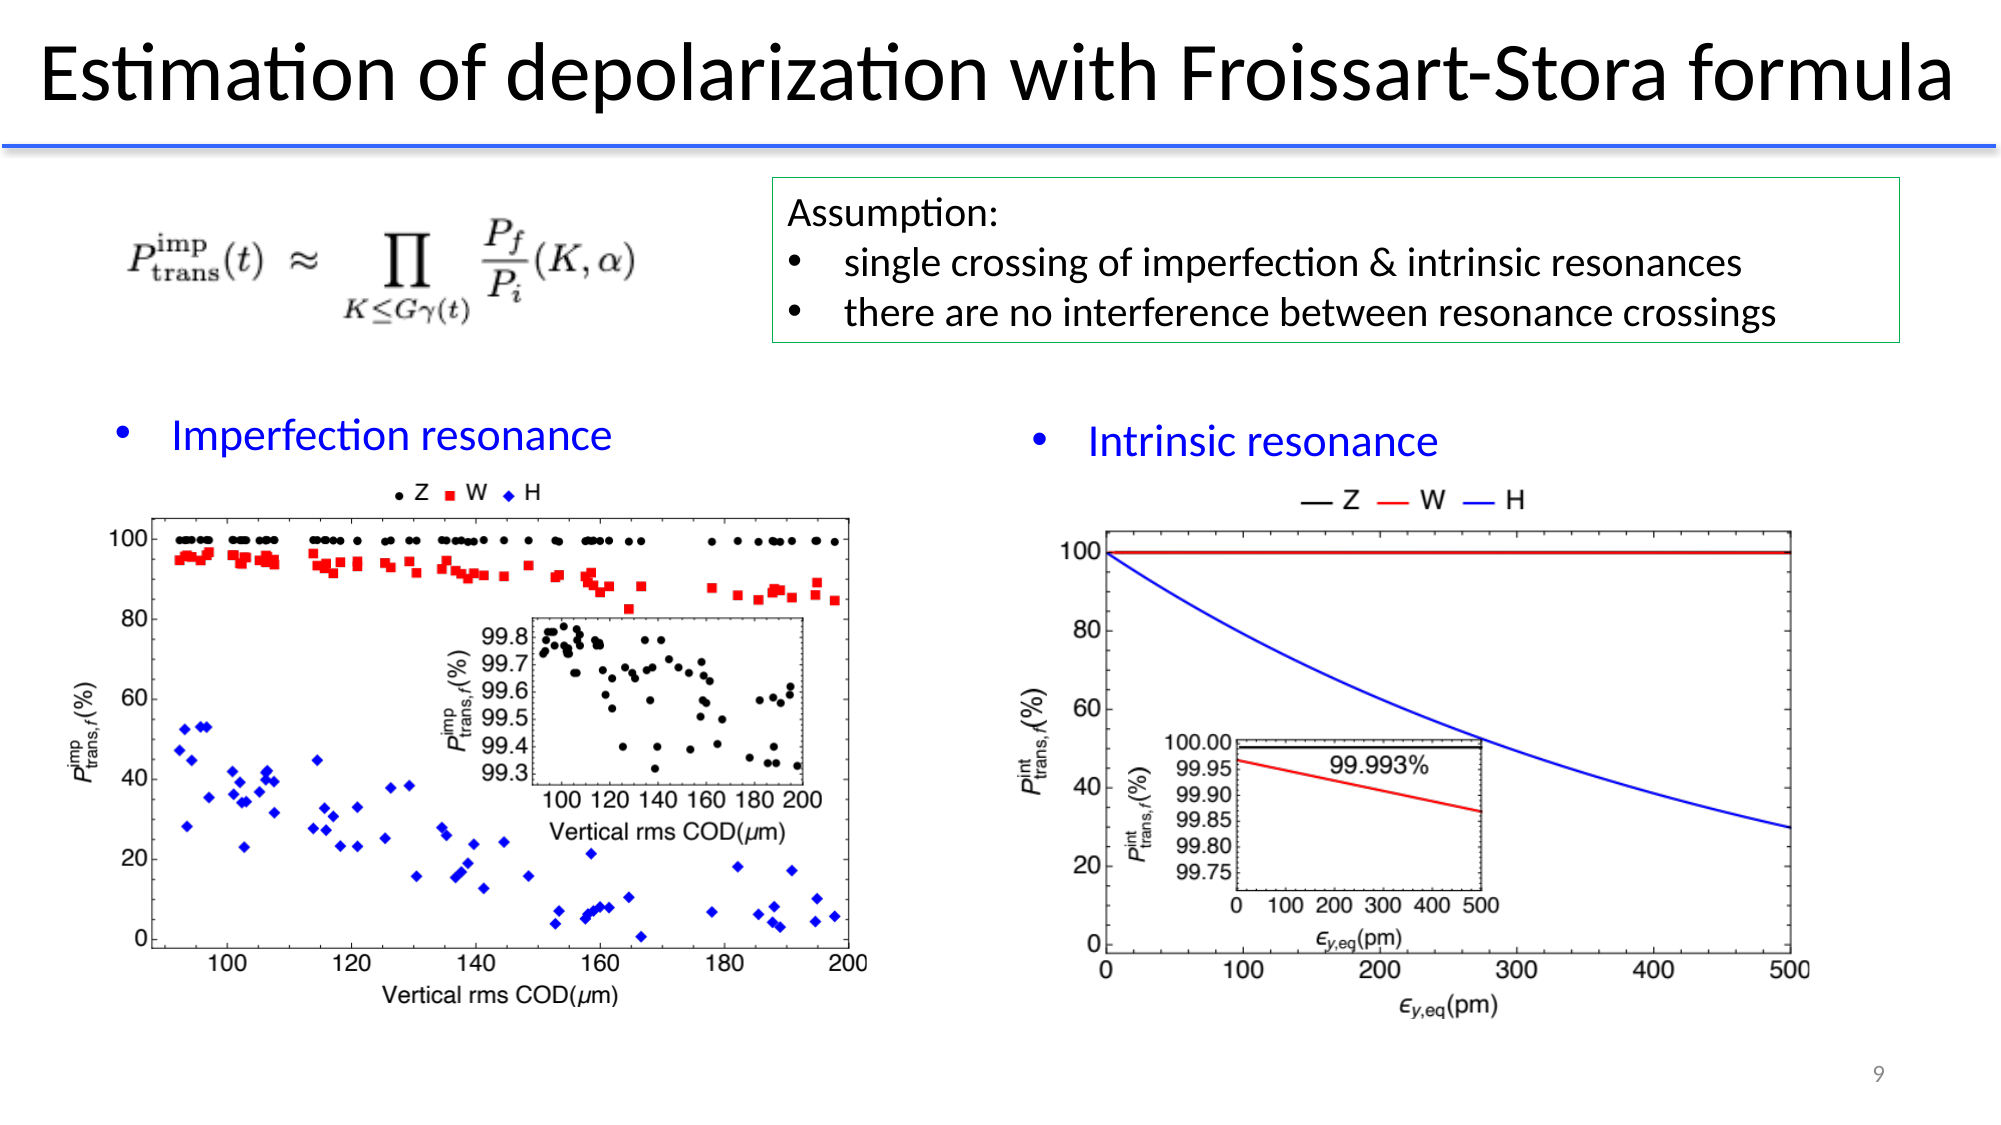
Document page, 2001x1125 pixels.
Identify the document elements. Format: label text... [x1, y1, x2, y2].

list Imperfection resonance [99, 396, 984, 1020]
slide_number 9 [1433, 1042, 1900, 1103]
text_box Assumption: single crossing of imperfection & intrinsic resonances there are no interference between resonance crossings [772, 177, 1900, 343]
picture [66, 483, 867, 1007]
list Intrinsic resonance [1016, 403, 1900, 1019]
picture [102, 203, 656, 339]
picture [1016, 488, 1810, 1019]
title Estimation of depolarization with Froissart-Stora formula [1, 8, 1995, 126]
